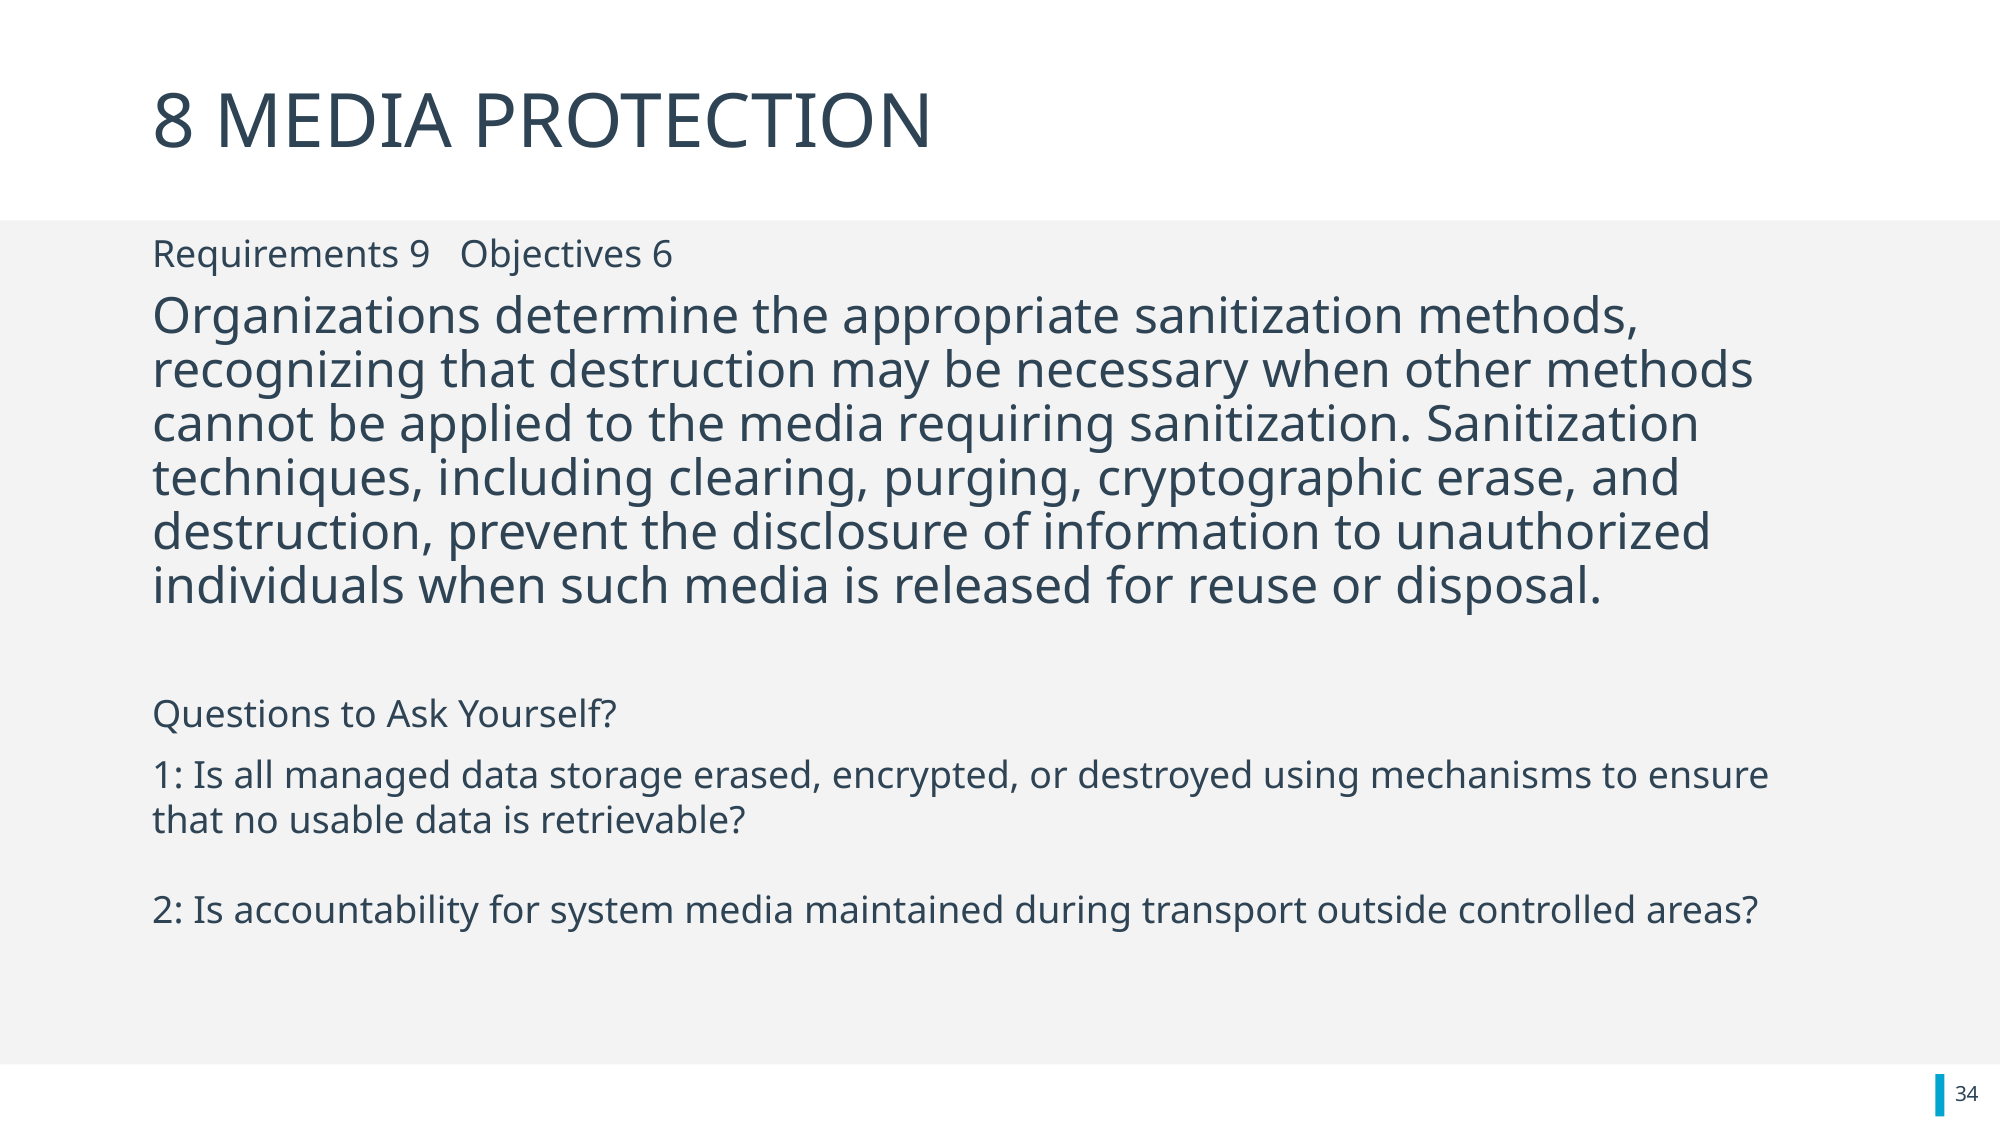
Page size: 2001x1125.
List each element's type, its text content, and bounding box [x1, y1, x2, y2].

text_box 1: Is all managed data storage erased, encrypted, or destroyed using mechanisms to ensure that no usable data is retrievable? 2: Is accountability for system media maintained during transport outside controlled areas? [137, 743, 1863, 938]
title 8 MEDIA PROTECTION [137, 59, 1863, 187]
list Organizations determine the appropriate sanitization methods, recognizing that destruction may be necessary when other methods cannot be applied to the media requiring sanitization. Sanitization techniques, including clearing, purging, cryptographic erase, and destruction, prevent the disclosure of information to unauthorized individuals when such media is released for reuse or disposal. [137, 283, 1863, 682]
slide_number 34 [1940, 1065, 2000, 1125]
text_box Questions to Ask Yourself? [137, 682, 1863, 743]
text_box Requirements 9 Objectives 6 [137, 222, 1863, 283]
